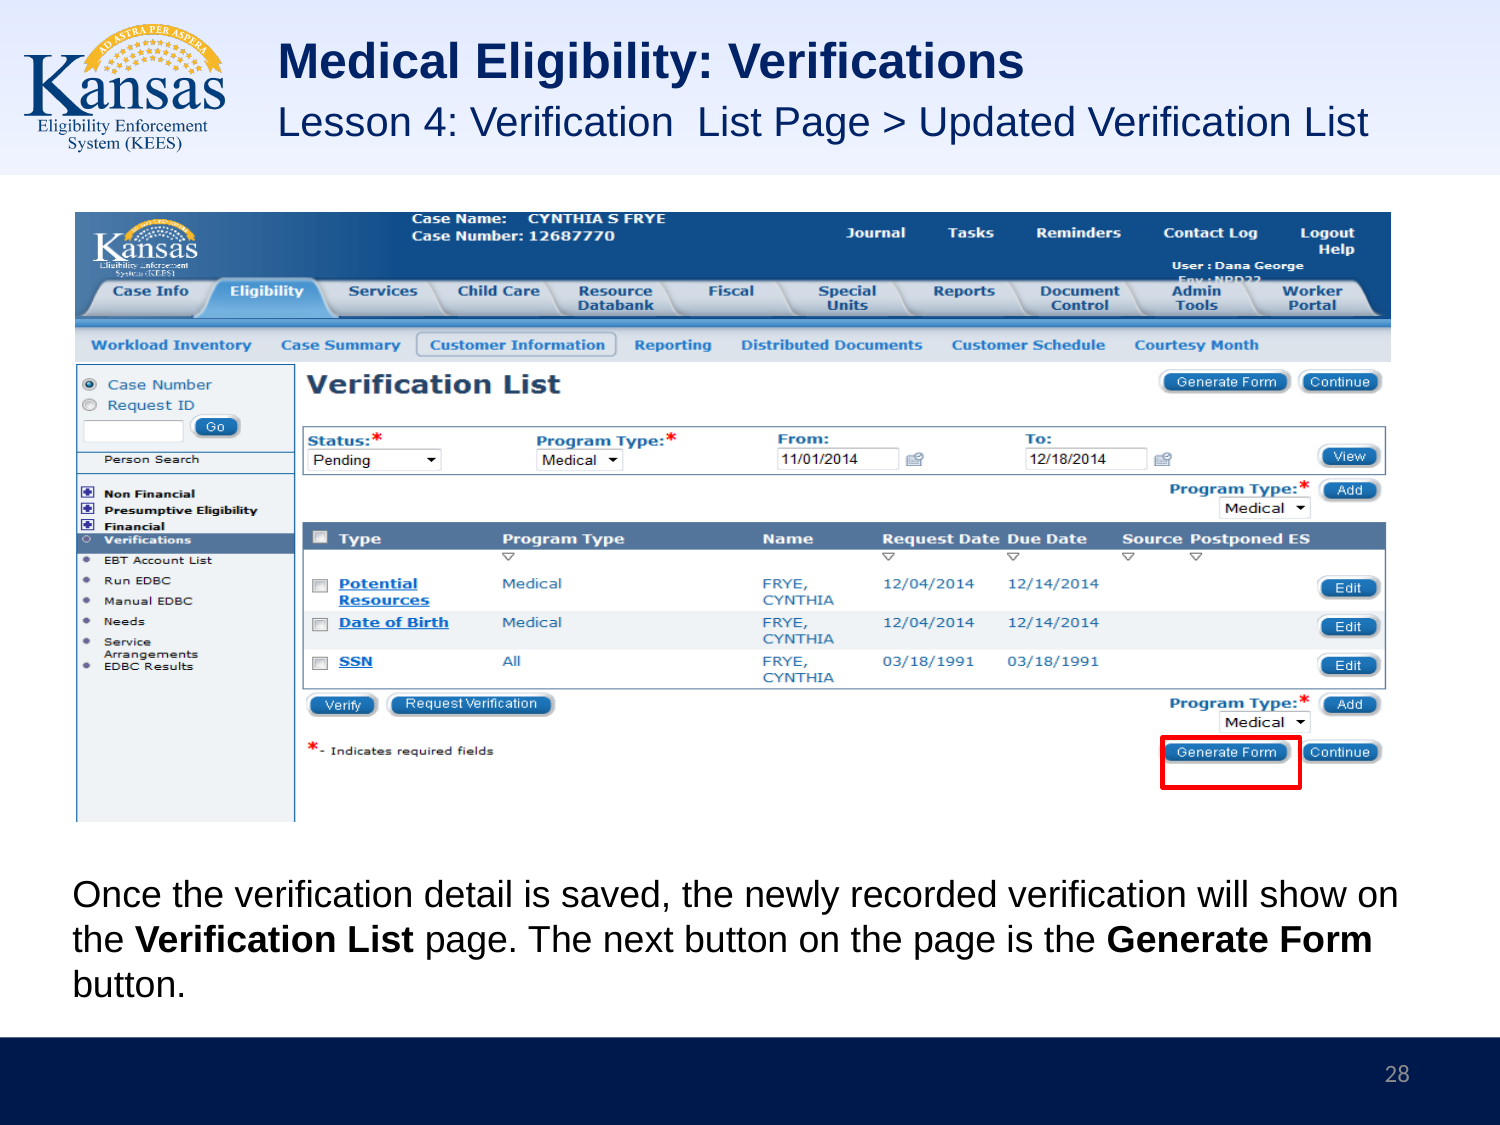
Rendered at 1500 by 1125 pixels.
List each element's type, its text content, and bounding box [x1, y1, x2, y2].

picture [74, 212, 1391, 822]
picture [24, 24, 225, 154]
text_box Once the verification detail is saved, the newly recorded verification will show on the Verification List page. The next button on the page is the Generate Form button. [57, 862, 1475, 1013]
text_box Lesson 4: Verification List Page > Updated Verification List [262, 87, 1438, 153]
title Medical Eligibility: Verifications [262, 11, 1425, 87]
slide_number 28 [1074, 1042, 1425, 1103]
